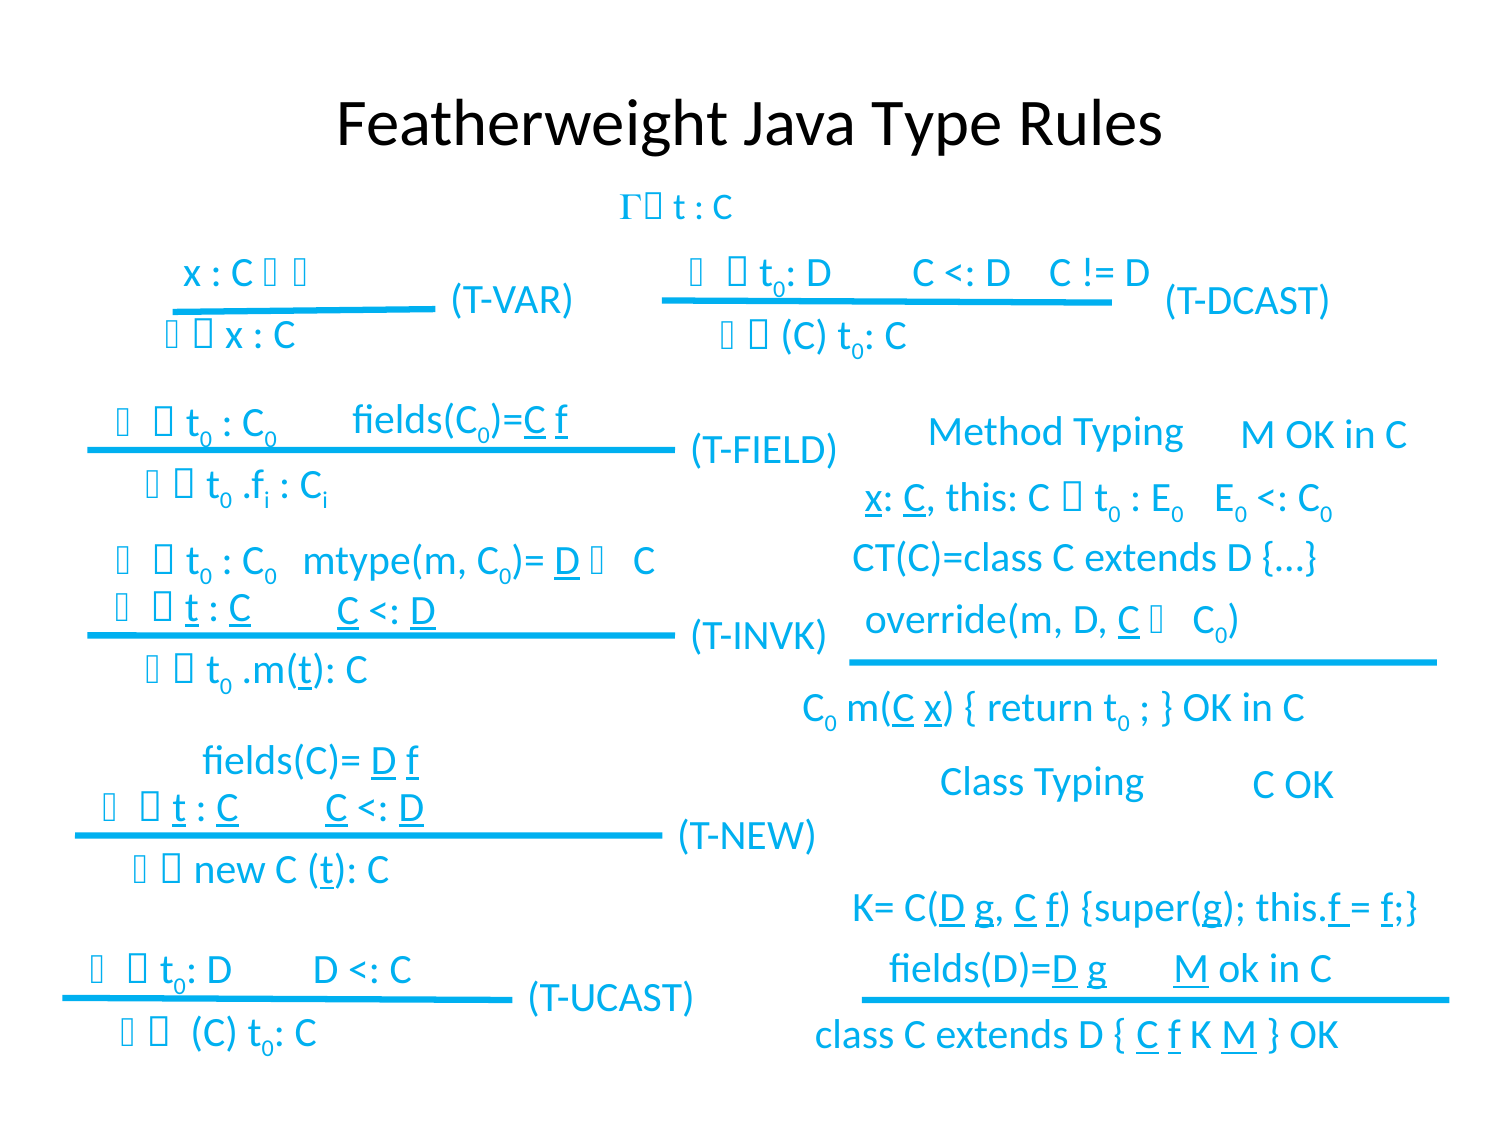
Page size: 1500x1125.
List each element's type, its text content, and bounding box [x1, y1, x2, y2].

text_box  t : C [603, 213, 1100, 235]
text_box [62, 934, 776, 1063]
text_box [87, 524, 782, 701]
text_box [787, 462, 1438, 739]
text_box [74, 724, 926, 901]
text_box Class Typing [930, 748, 1213, 812]
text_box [87, 384, 939, 515]
text_box M OK in C [1225, 399, 1500, 465]
text_box C OK [1237, 749, 1500, 815]
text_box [799, 871, 1476, 1066]
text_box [661, 237, 1413, 366]
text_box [149, 237, 659, 365]
title Featherweight Java Type Rules [112, 24, 1388, 213]
text_box Method Typing [943, 396, 1200, 460]
